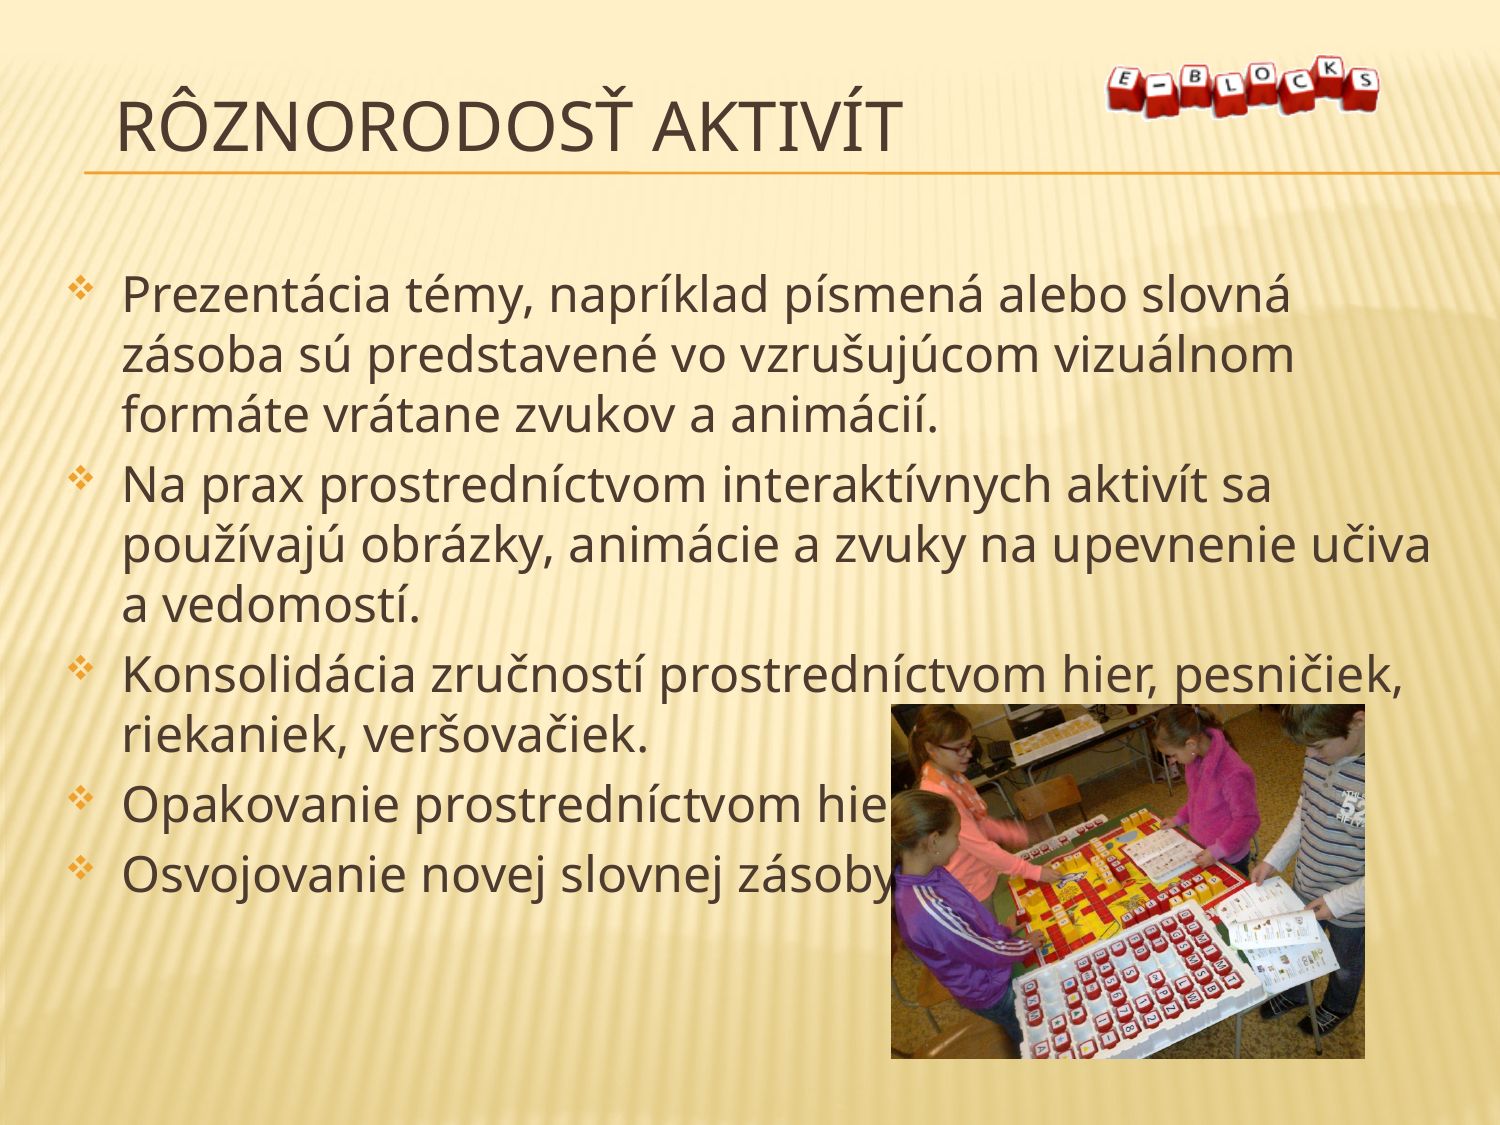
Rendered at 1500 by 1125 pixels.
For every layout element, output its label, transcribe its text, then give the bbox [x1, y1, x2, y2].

picture [1104, 54, 1382, 123]
title Rôznorodosť aktivít [100, 75, 1475, 173]
picture [891, 703, 1365, 1059]
list Prezentácia témy, napríklad písmená alebo slovná zásoba sú predstavené vo vzrušujúcom vizuálnom formáte vrátane zvukov a animácií. Na prax prostredníctvom interaktívnych aktivít sa používajú obrázky, animácie a zvuky na upevnenie učiva a vedomostí. Konsolidácia zručností prostredníctvom hier, pesničiek, riekaniek, veršovačiek. Opakovanie prostredníctvom hier. Osvojovanie novej slovnej zásoby. [49, 254, 1476, 998]
